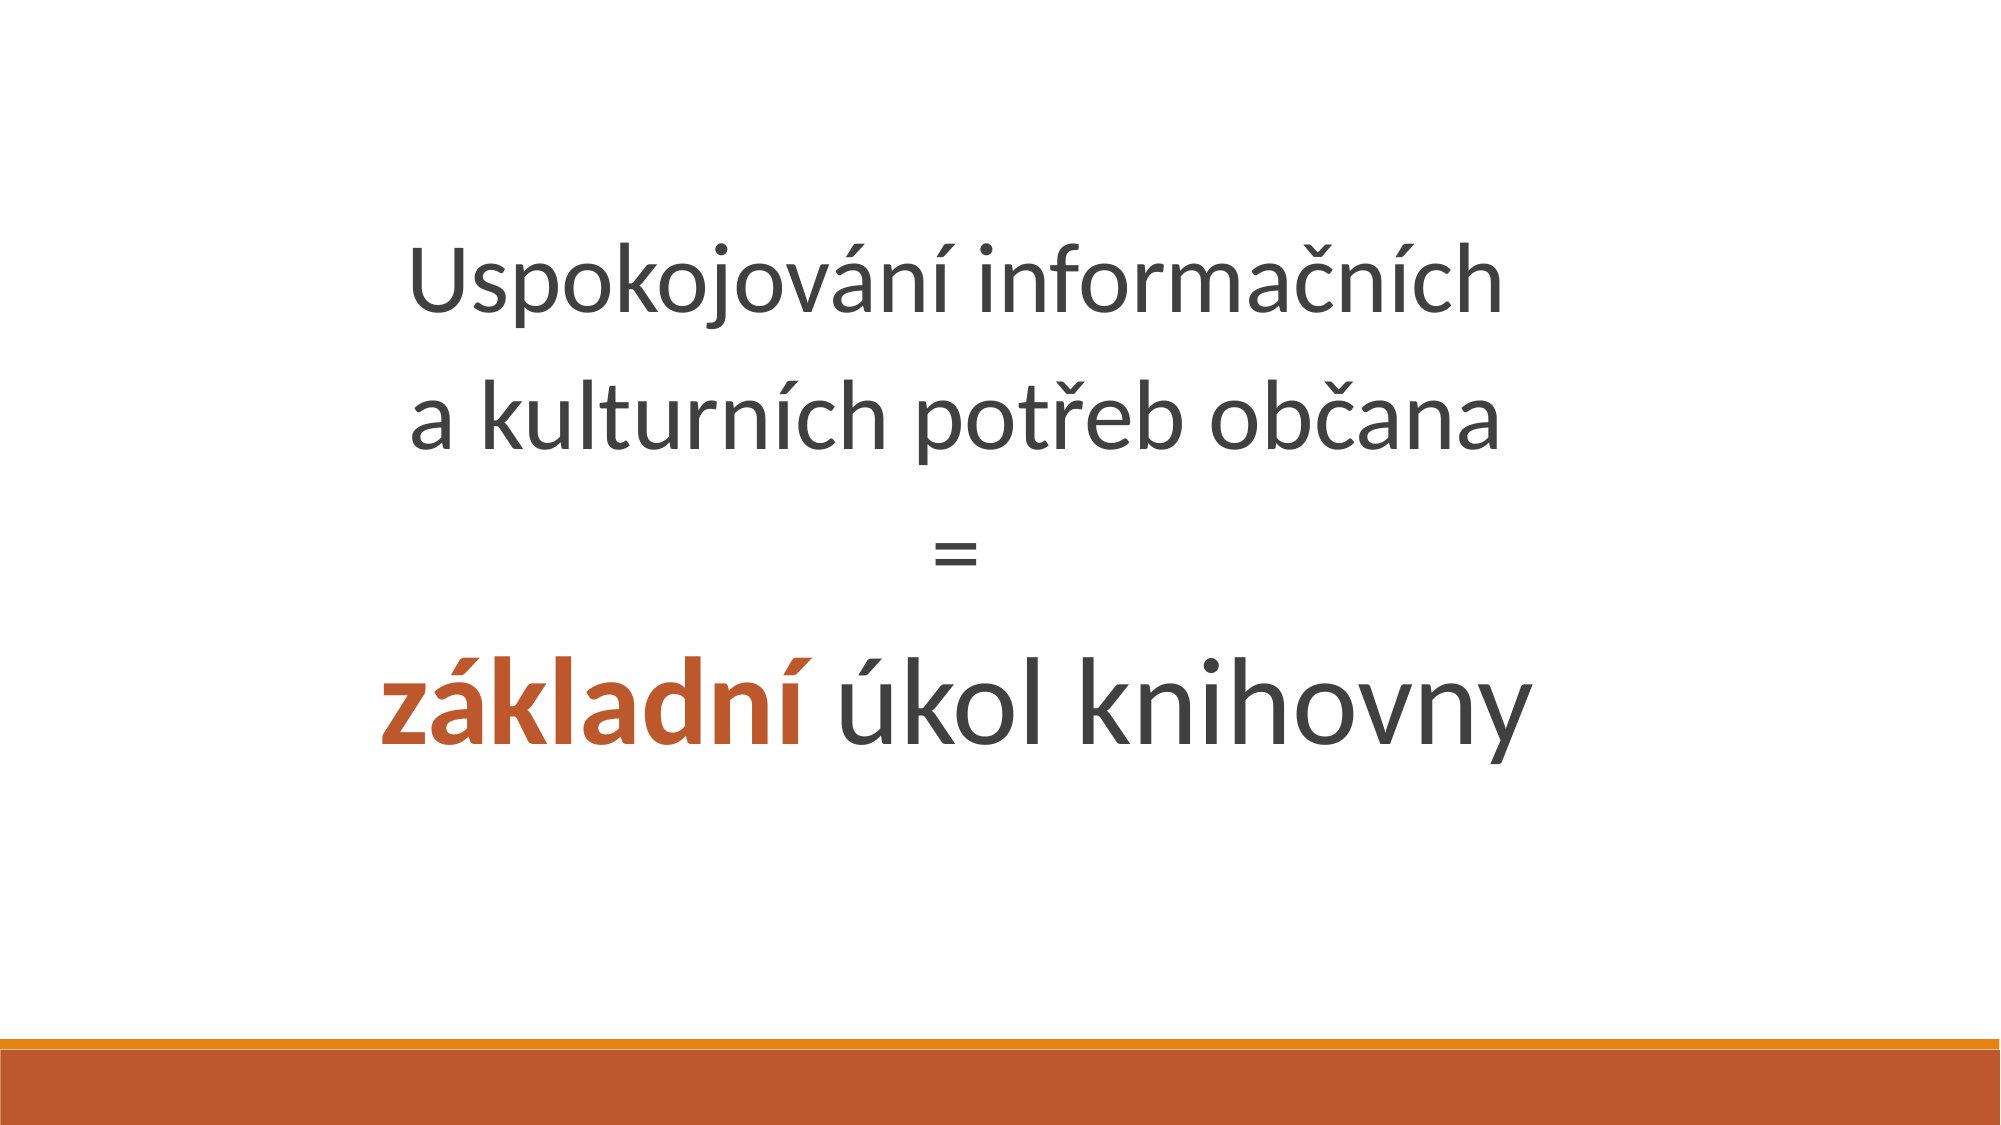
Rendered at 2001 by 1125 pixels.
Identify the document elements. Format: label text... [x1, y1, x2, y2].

list Uspokojování informačních a kulturních potřeb občana = základní úkol knihovny [131, 218, 1782, 912]
